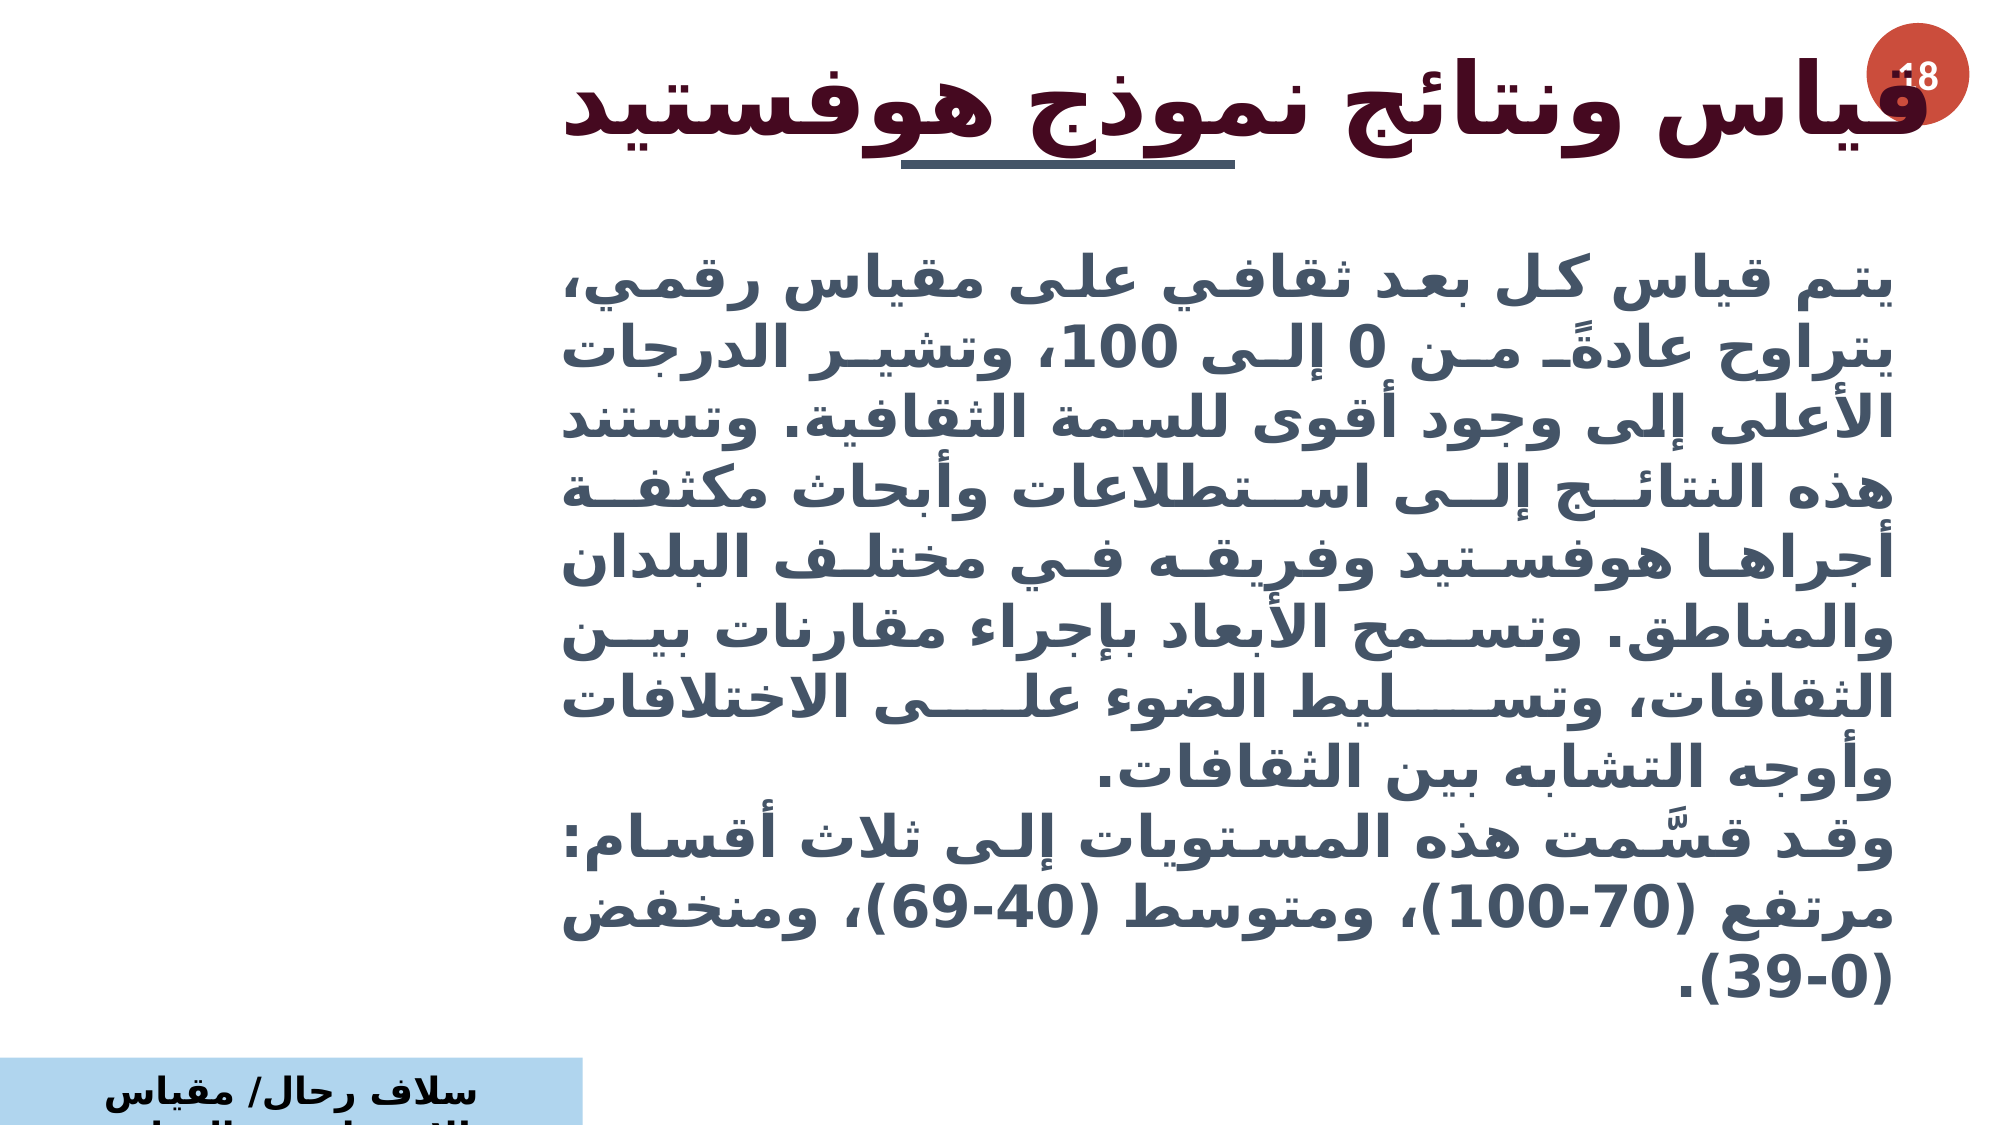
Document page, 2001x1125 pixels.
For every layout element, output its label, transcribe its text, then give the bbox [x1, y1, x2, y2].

text_box 18 [1951, 34, 1970, 114]
text_box يتم قياس كل بعد ثقافي على مقياس رقمي، يتراوح عادةً من 0 إلى 100، وتشير الدرجات الأعلى إلى وجود أقوى للسمة الثقافية. وتستند هذه النتائج إلى استطلاعات وأبحاث مكثفة أجراها هوفستيد وفريقه في مختلف البلدان والمناطق. وتسمح الأبعاد بإجراء مقارنات بين الثقافات، وتسليط الضوء على الاختلافات وأوجه التشابه بين الثقافات. وقد قسَّمت هذه المستويات إلى ثلاث أقسام: مرتفع (70-100)، ومتوسط (40-69)، ومنخفض (0-39). [545, 231, 1912, 1017]
text_box قياس ونتائج نموذج هوفستيد [545, 27, 1951, 162]
text_box سلاف رحال/ مقياس الاستراتيجية الدولية [0, 1057, 583, 1125]
text_box 18 [1898, 22, 1938, 27]
